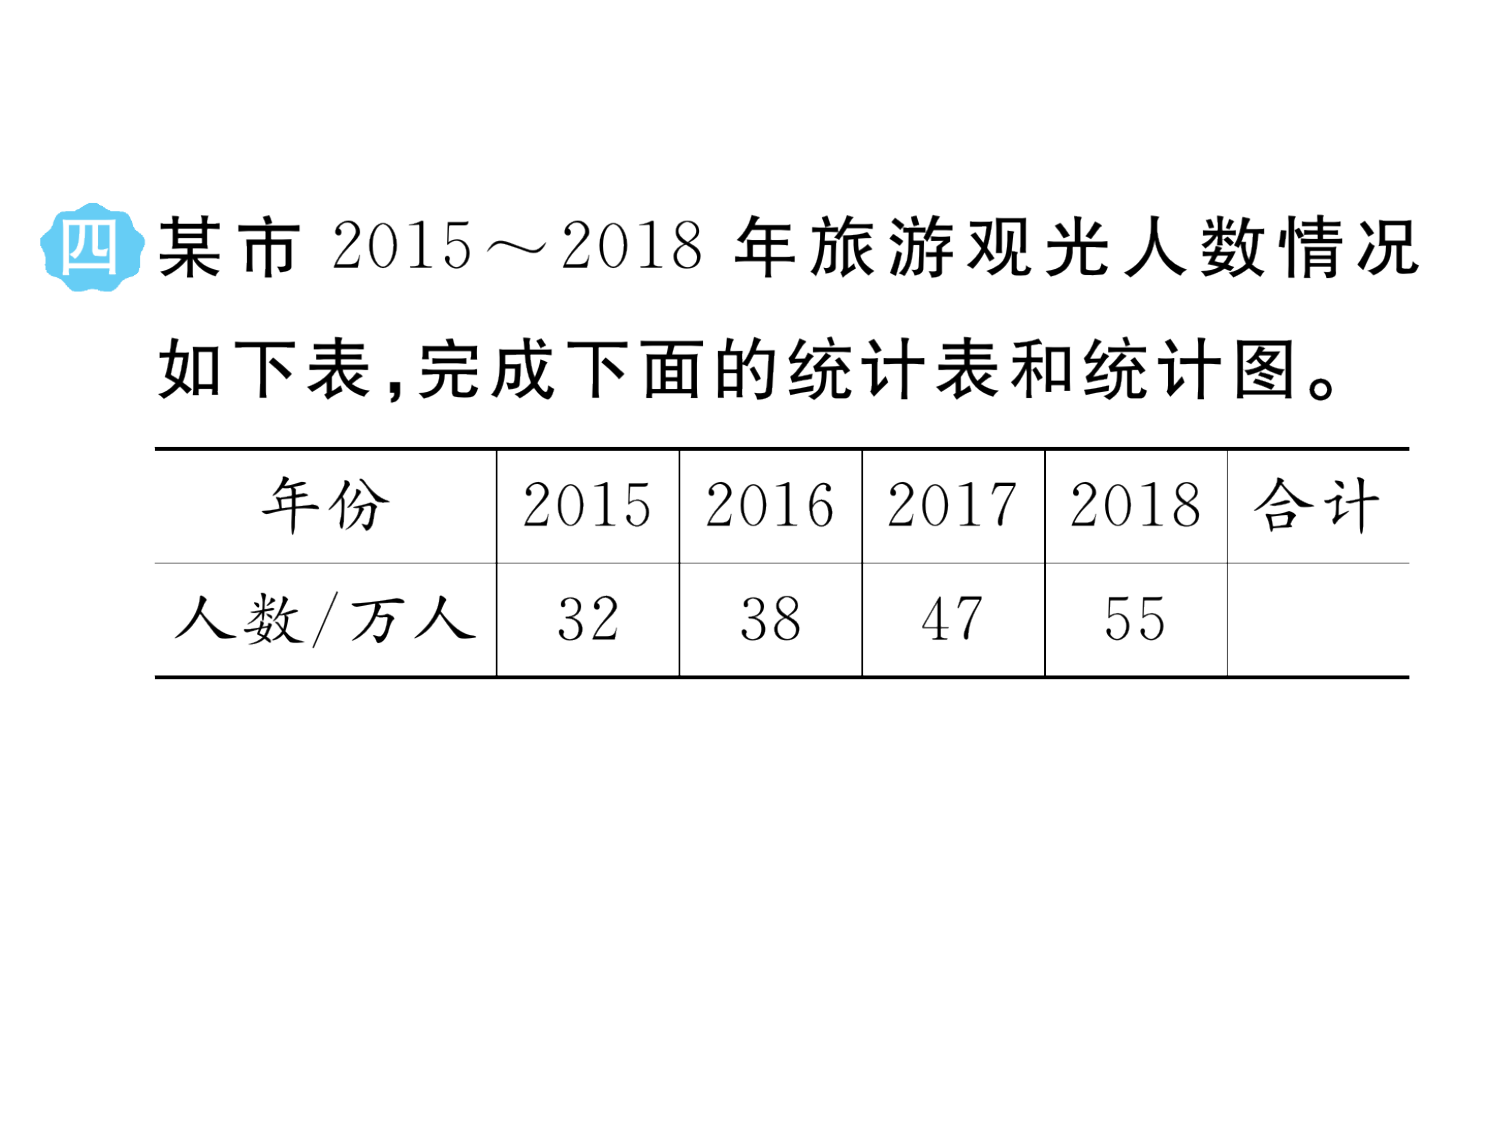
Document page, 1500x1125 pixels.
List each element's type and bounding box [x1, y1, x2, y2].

picture [35, 177, 1453, 697]
